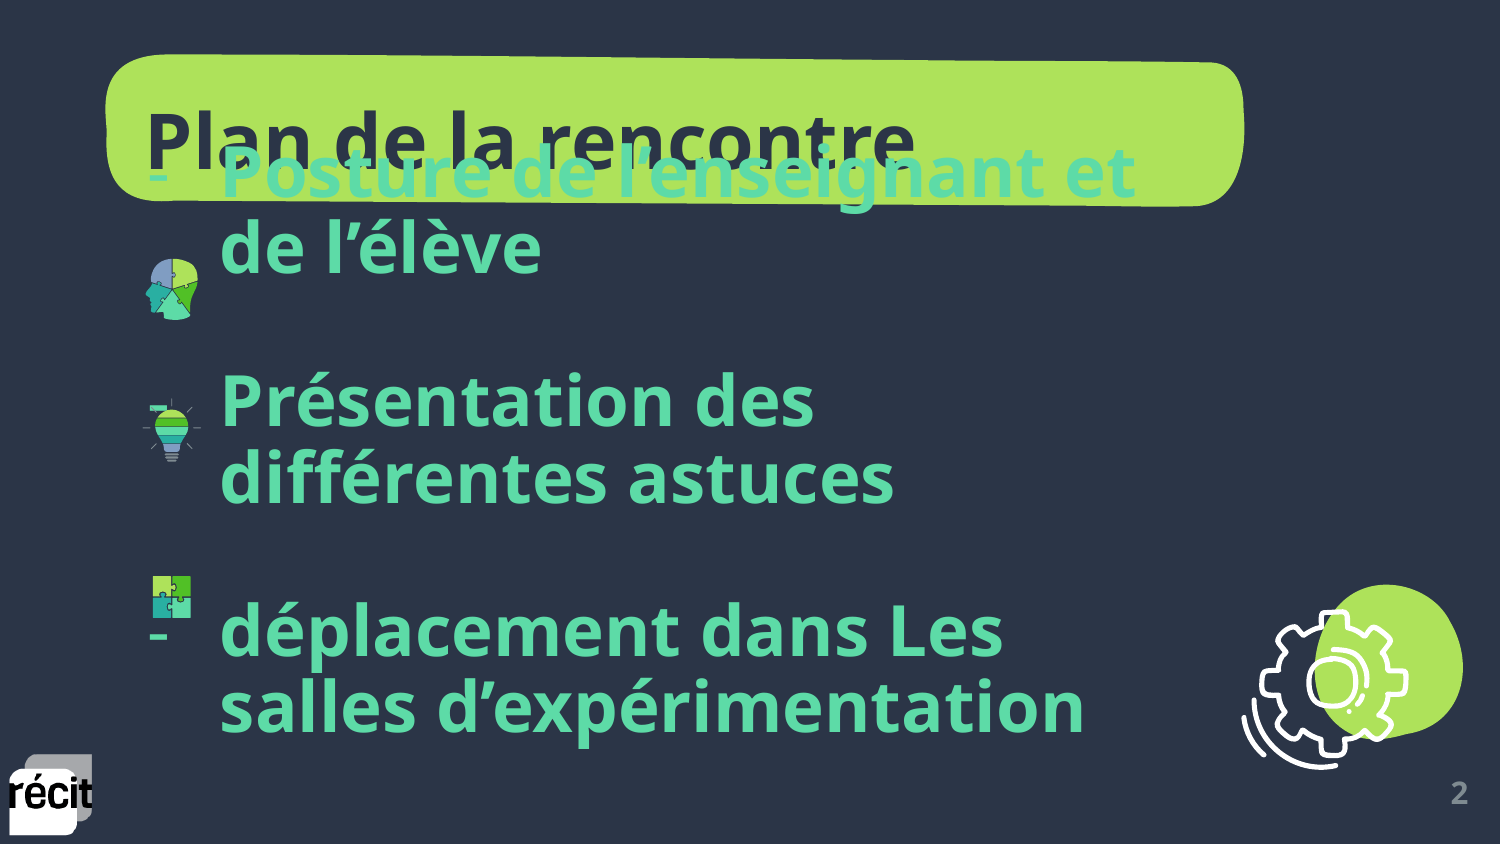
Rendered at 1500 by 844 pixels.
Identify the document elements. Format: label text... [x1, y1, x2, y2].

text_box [142, 398, 202, 462]
title Plan de la rencontre [144, 112, 1200, 178]
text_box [145, 258, 199, 323]
picture [9, 728, 92, 844]
slide_number ‹#› [1378, 769, 1469, 820]
title Posture de l’enseignant et de l’élève Présentation des différentes astuces déplacement dans Les salles d’expérimentation [144, 258, 1200, 626]
text_box [1251, 697, 1339, 770]
text_box [1259, 609, 1409, 759]
text_box [1241, 715, 1267, 758]
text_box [152, 575, 191, 619]
